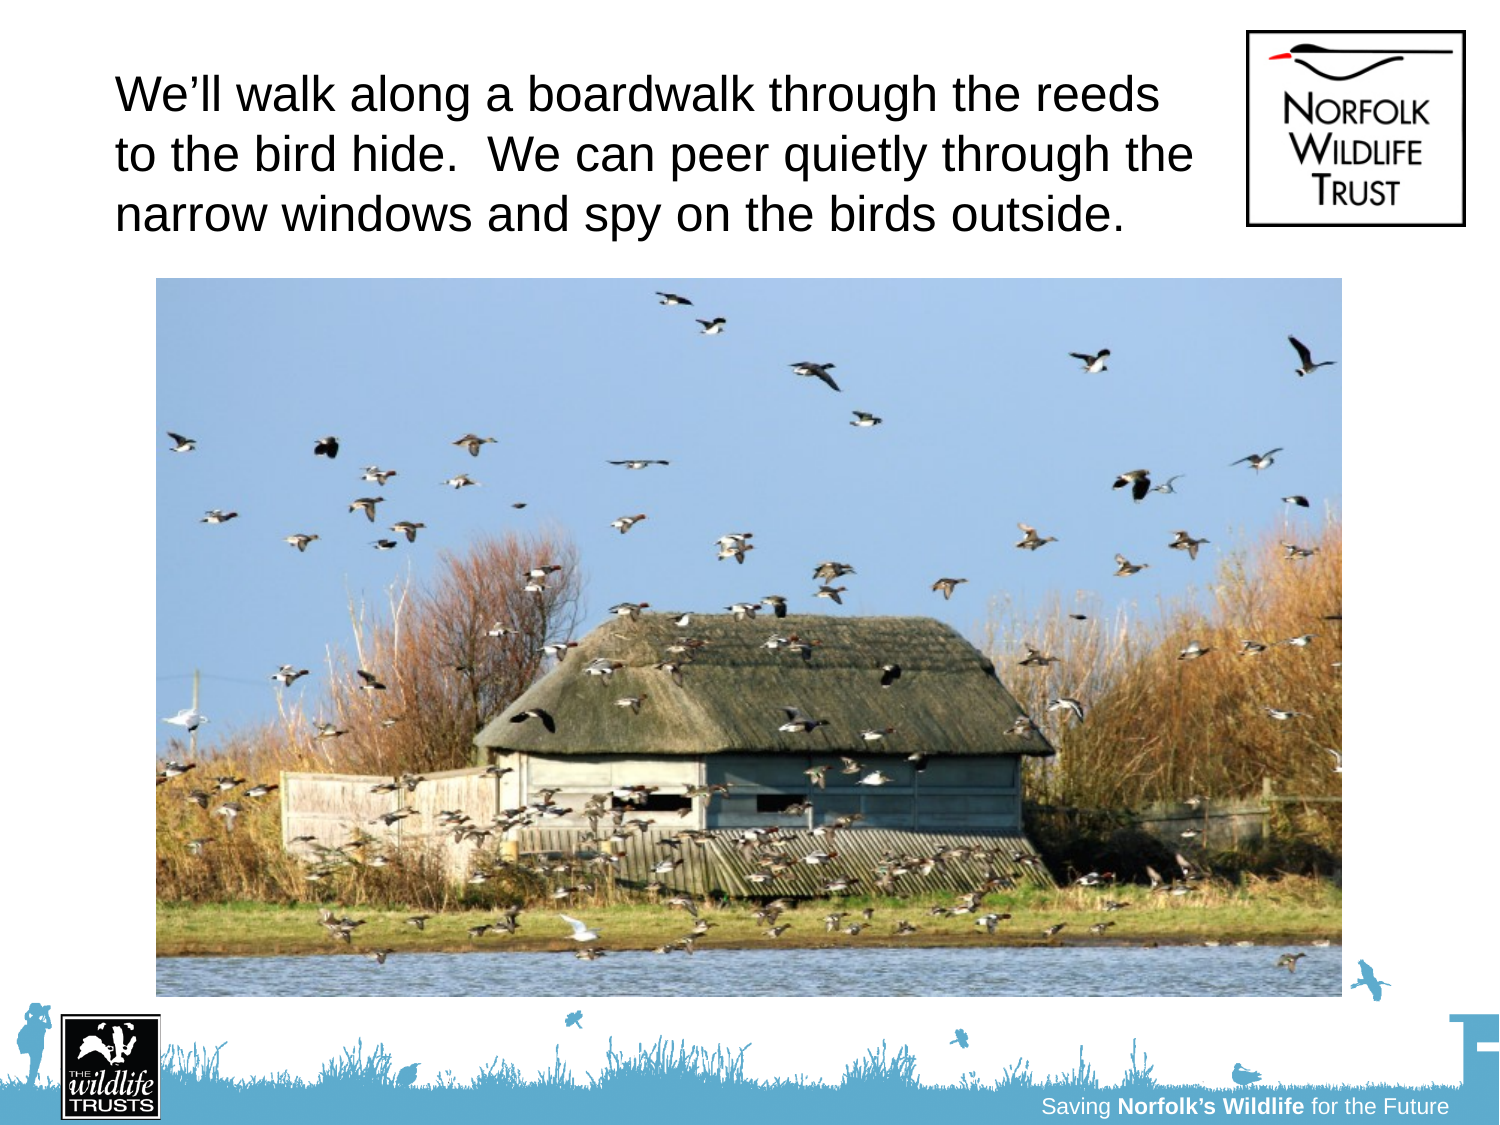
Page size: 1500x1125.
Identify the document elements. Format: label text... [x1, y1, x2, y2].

text_box We’ll walk along a boardwalk through the reeds to the bird hide. We can peer quietly through the narrow windows and spy on the birds outside. [100, 54, 1224, 250]
picture [0, 278, 1500, 1125]
picture [1245, 30, 1466, 227]
